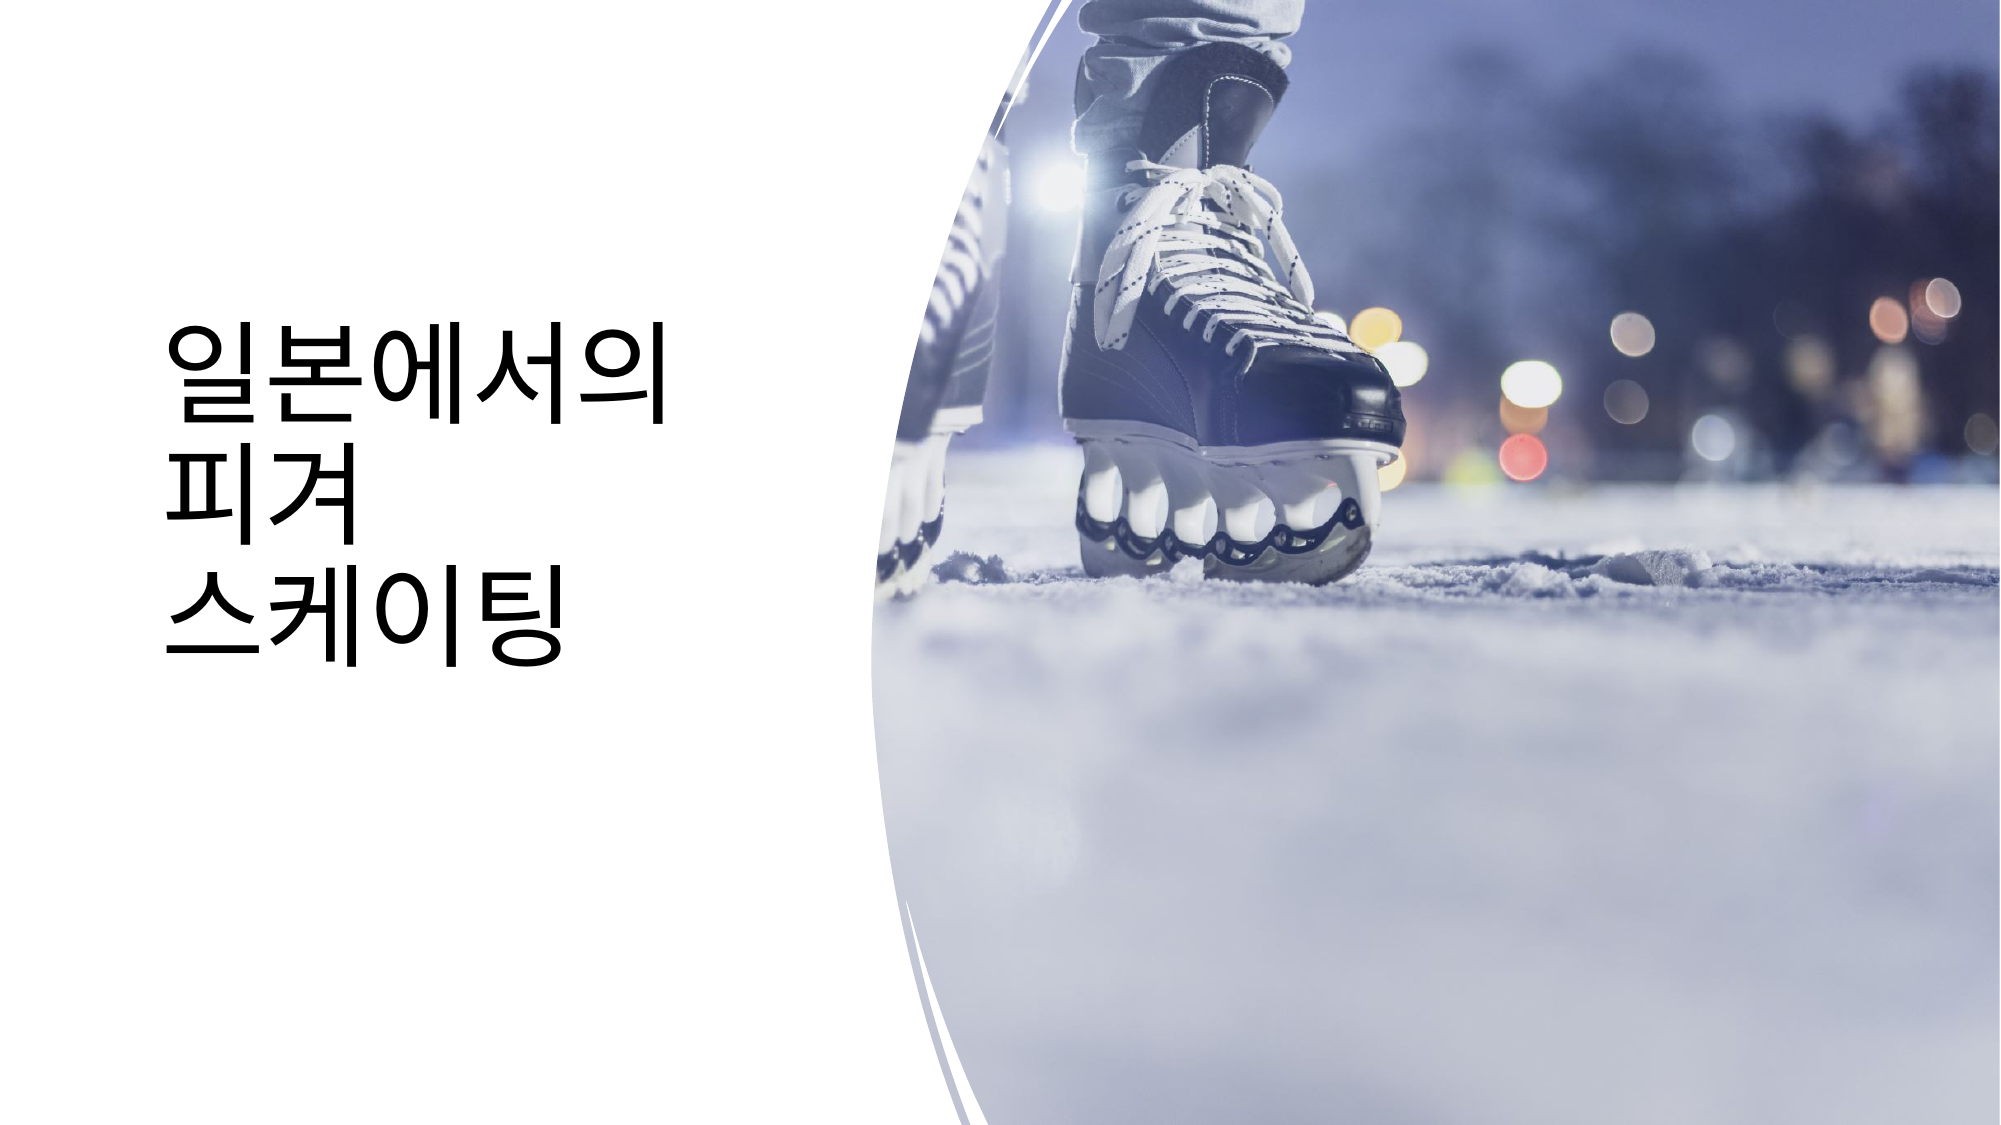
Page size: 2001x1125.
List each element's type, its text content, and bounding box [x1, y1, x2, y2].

picture [870, 0, 2000, 1125]
title 일본에서의 피겨 스케이팅 [146, 104, 759, 690]
